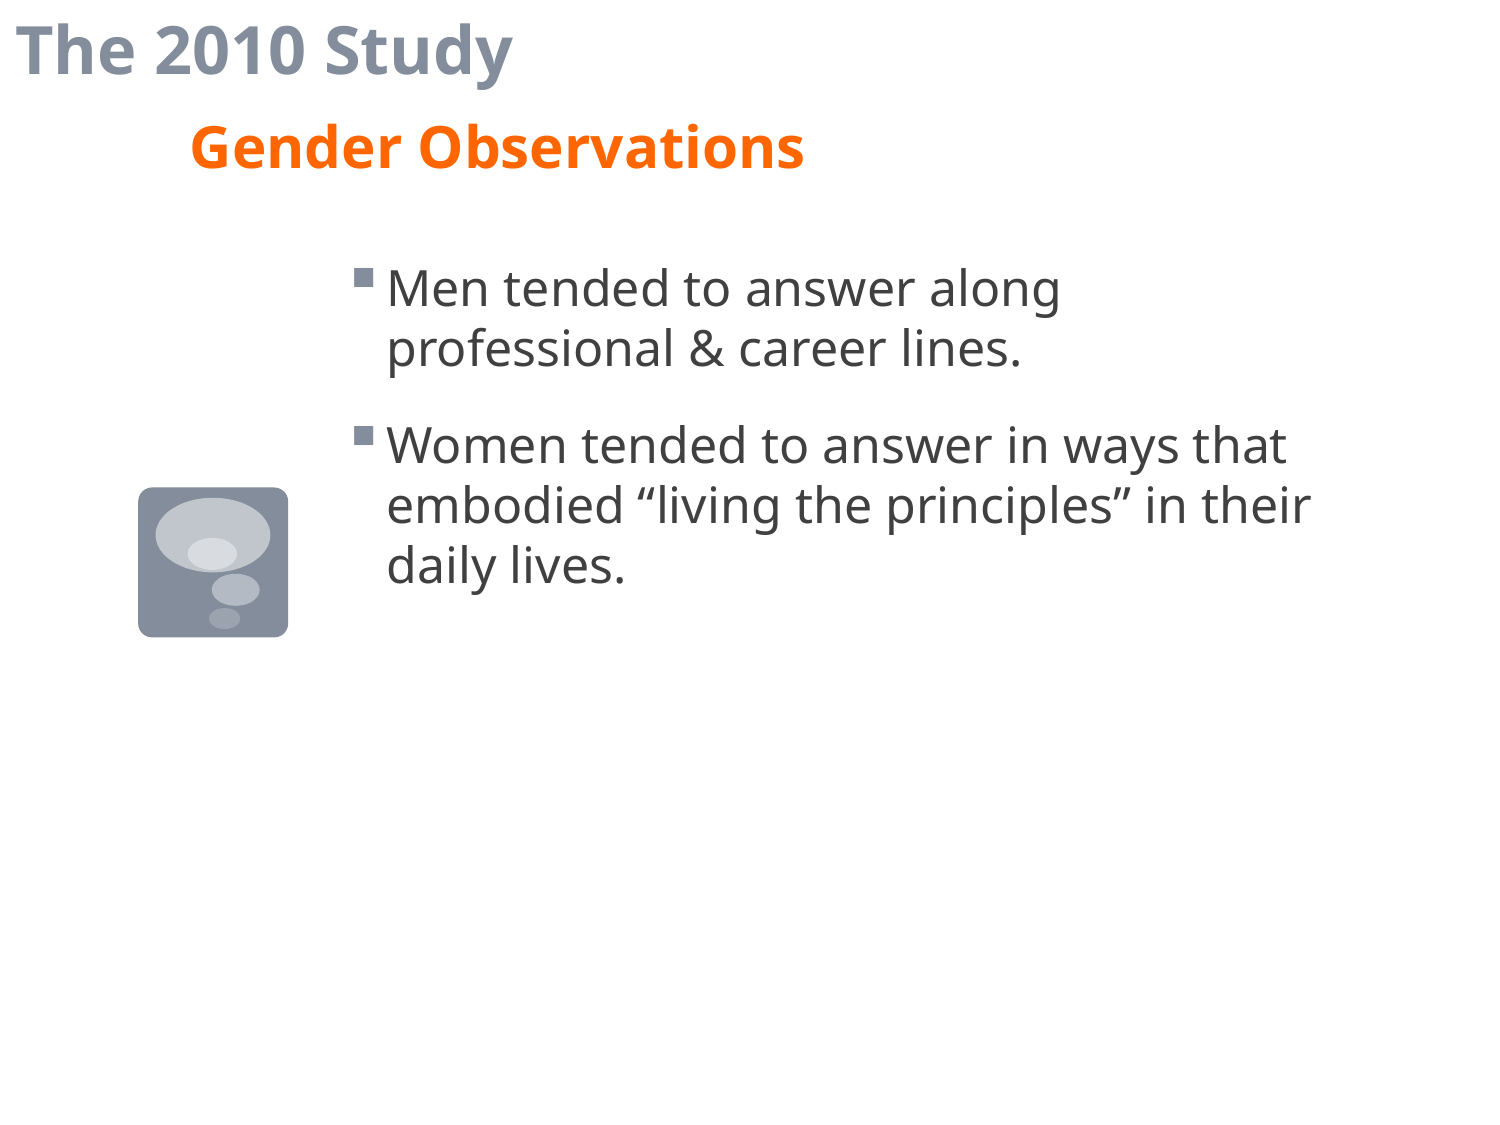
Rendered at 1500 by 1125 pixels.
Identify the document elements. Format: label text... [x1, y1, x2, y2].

text_box Gender Observations [175, 102, 1085, 188]
title The 2010 Study [0, 29, 812, 176]
list Men tended to answer along professional & career lines. Women tended to answer in ways that embodied “living the principles” in their daily lives. [333, 248, 1374, 923]
